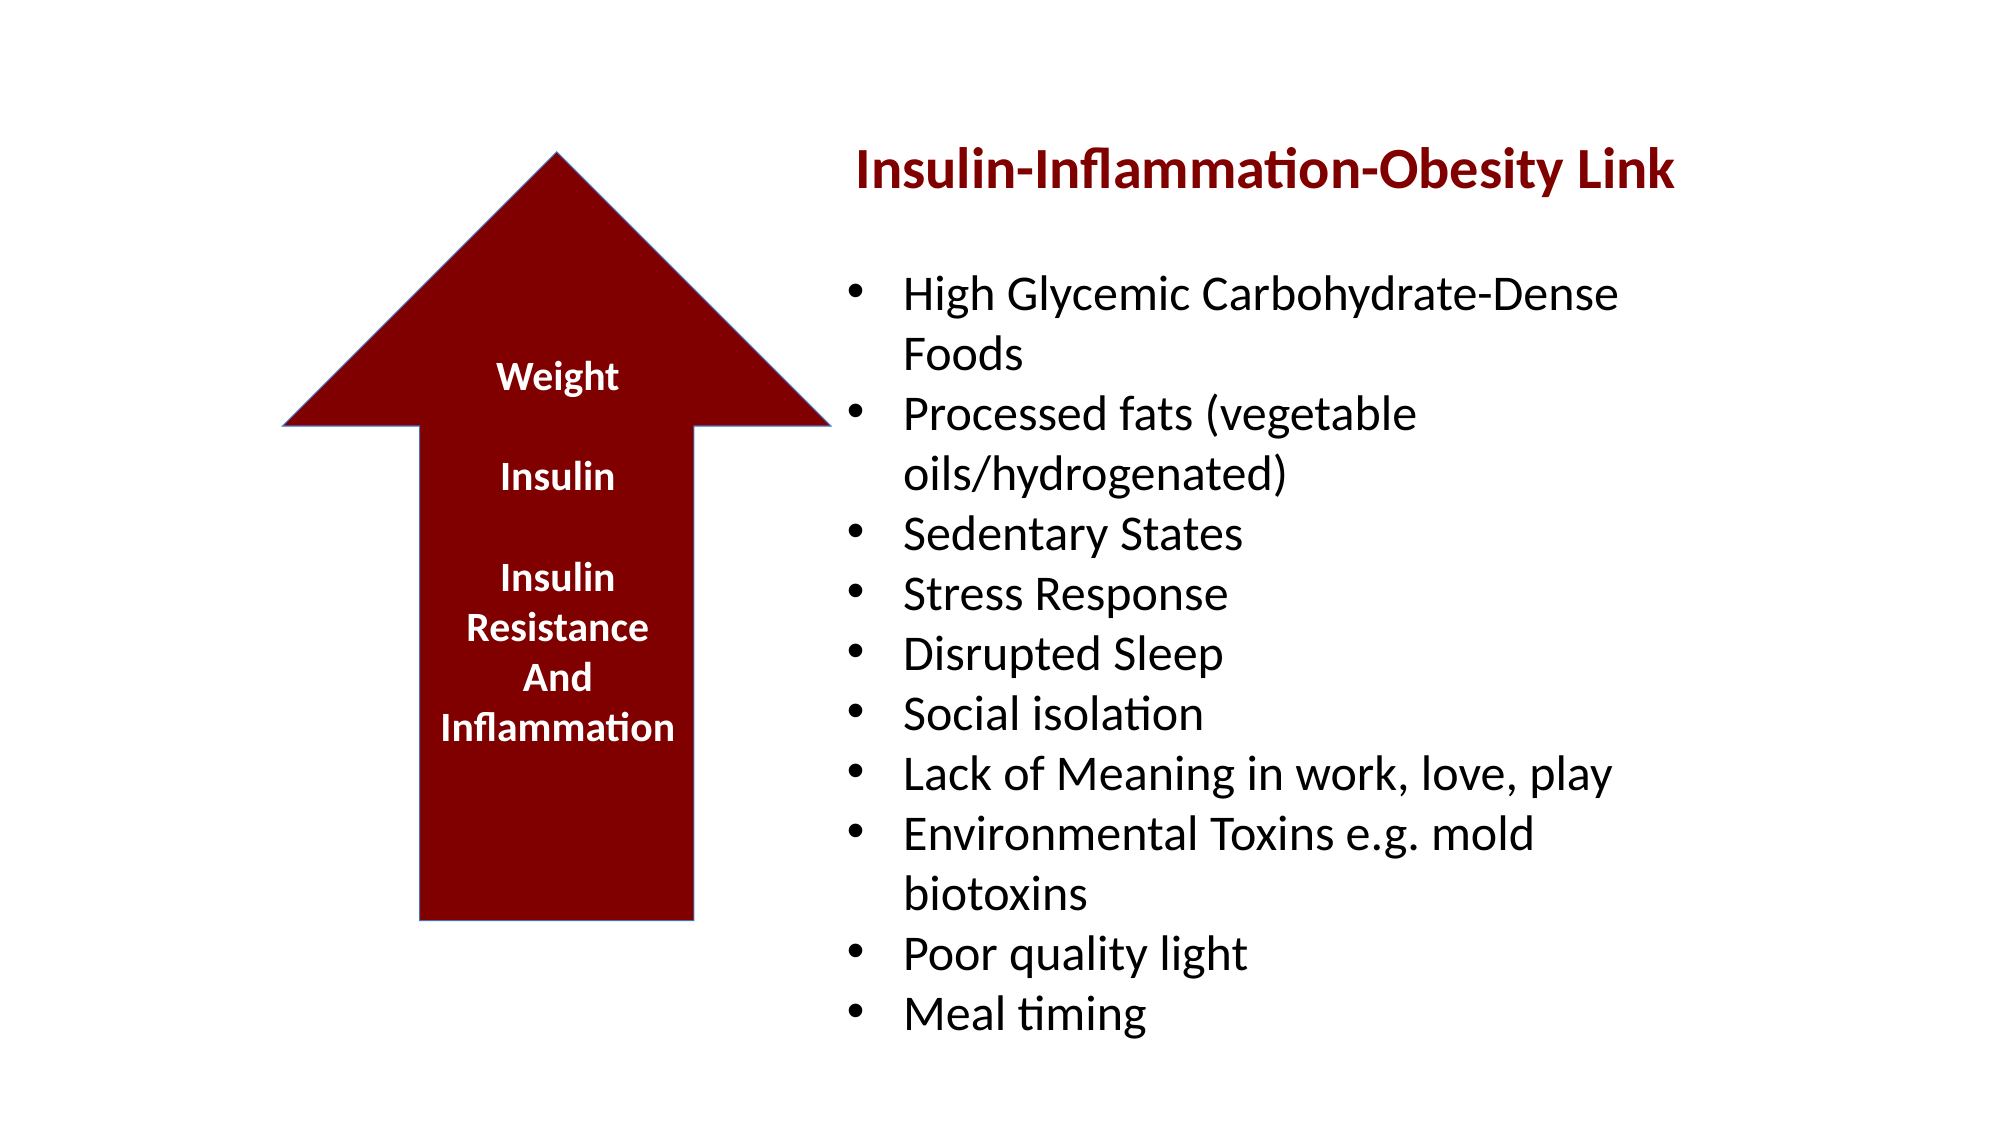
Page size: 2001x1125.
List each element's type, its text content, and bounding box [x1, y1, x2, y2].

text_box Weight Insulin Insulin Resistance And Inflammation [418, 341, 698, 757]
text_box Insulin-Inflammation-Obesity Link High Glycemic Carbohydrate-Dense Foods Processed fats (vegetable oils/hydrogenated) Sedentary States Stress Response Disrupted Sleep Social isolation Lack of Meaning in work, love, play Environmental Toxins e.g. mold biotoxins Poor quality light Meal timing [832, 122, 1700, 1048]
text_box [419, 757, 695, 922]
text_box [281, 151, 832, 427]
